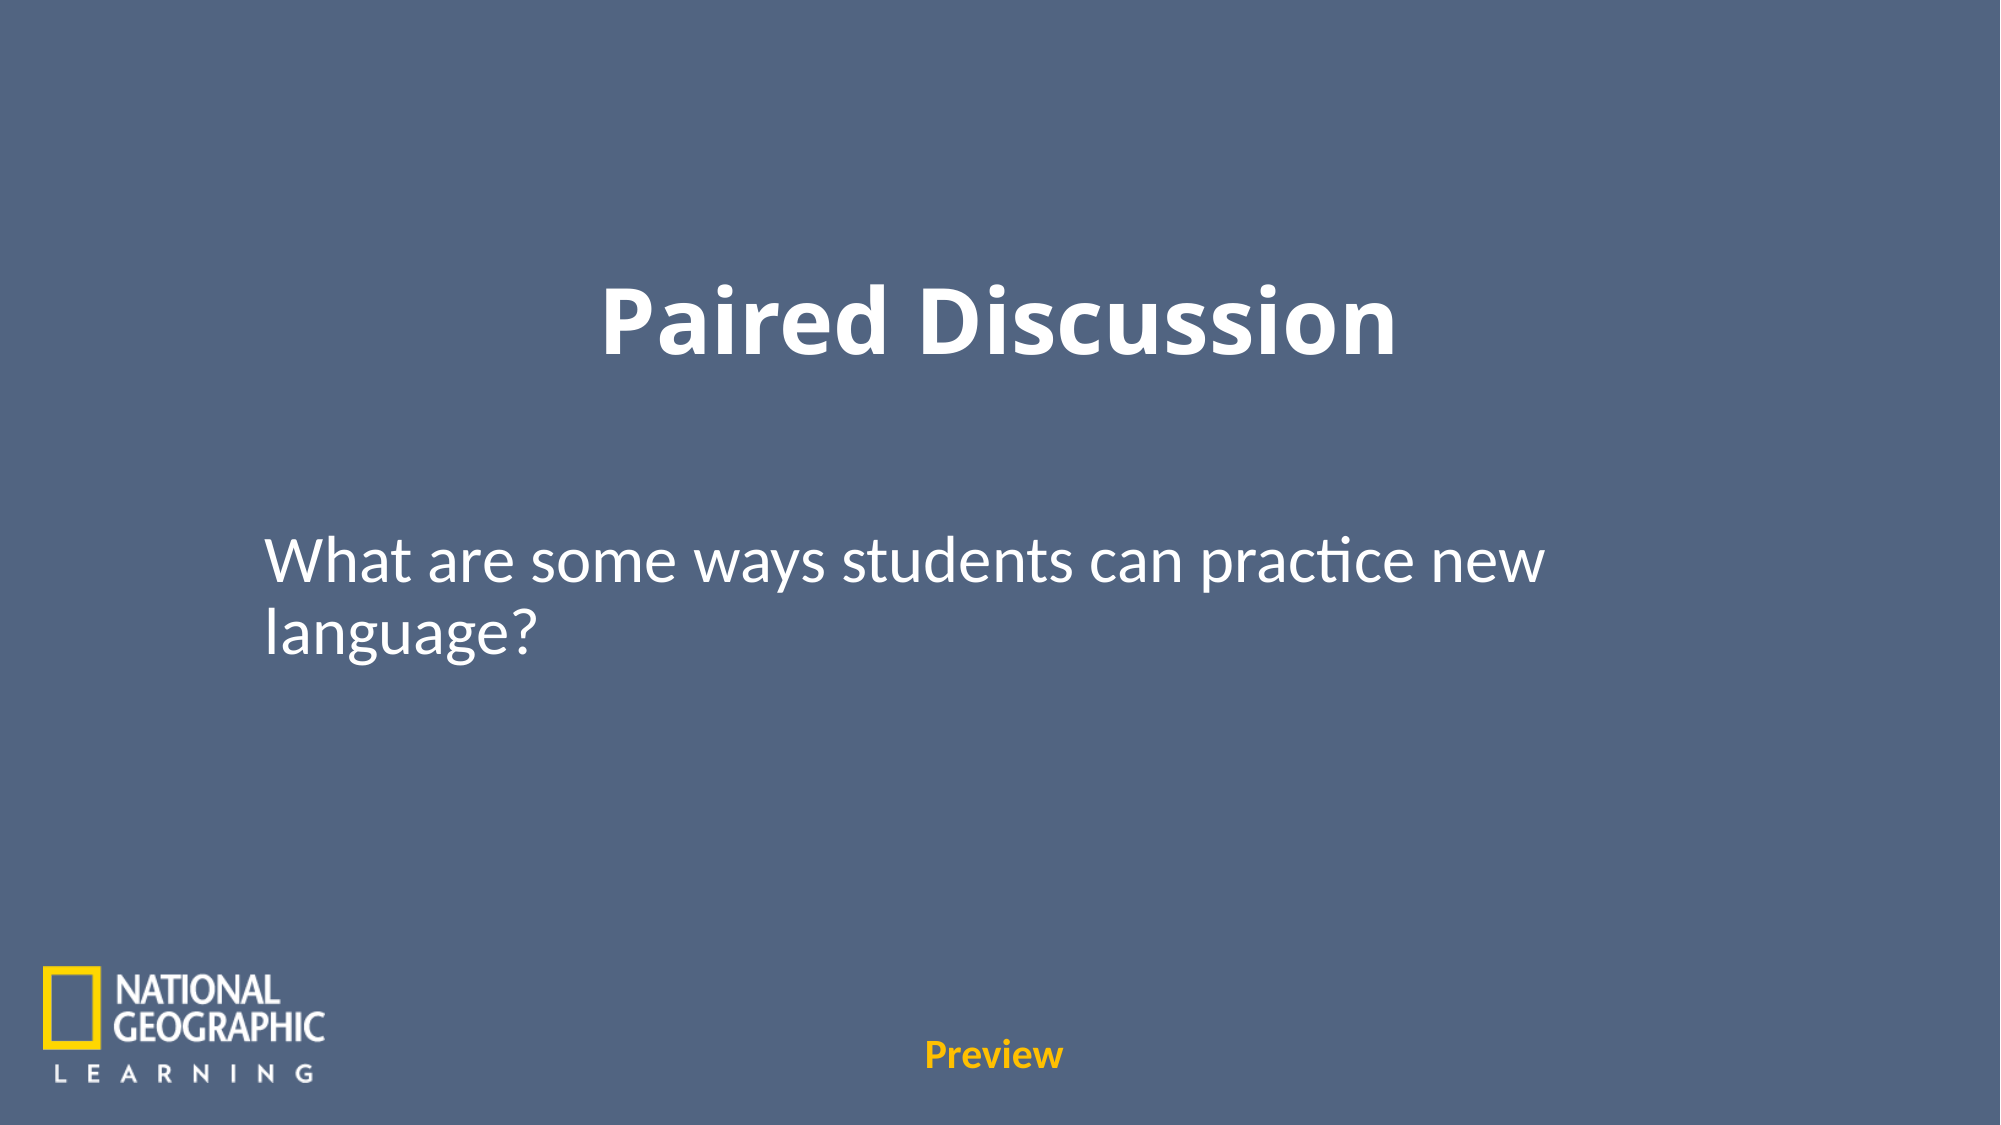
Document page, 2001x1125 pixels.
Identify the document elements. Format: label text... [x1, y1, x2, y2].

picture [43, 966, 325, 1083]
text_box What are some ways students can practice new language? [249, 517, 1750, 790]
text_box Paired Discussion [249, 268, 1750, 485]
